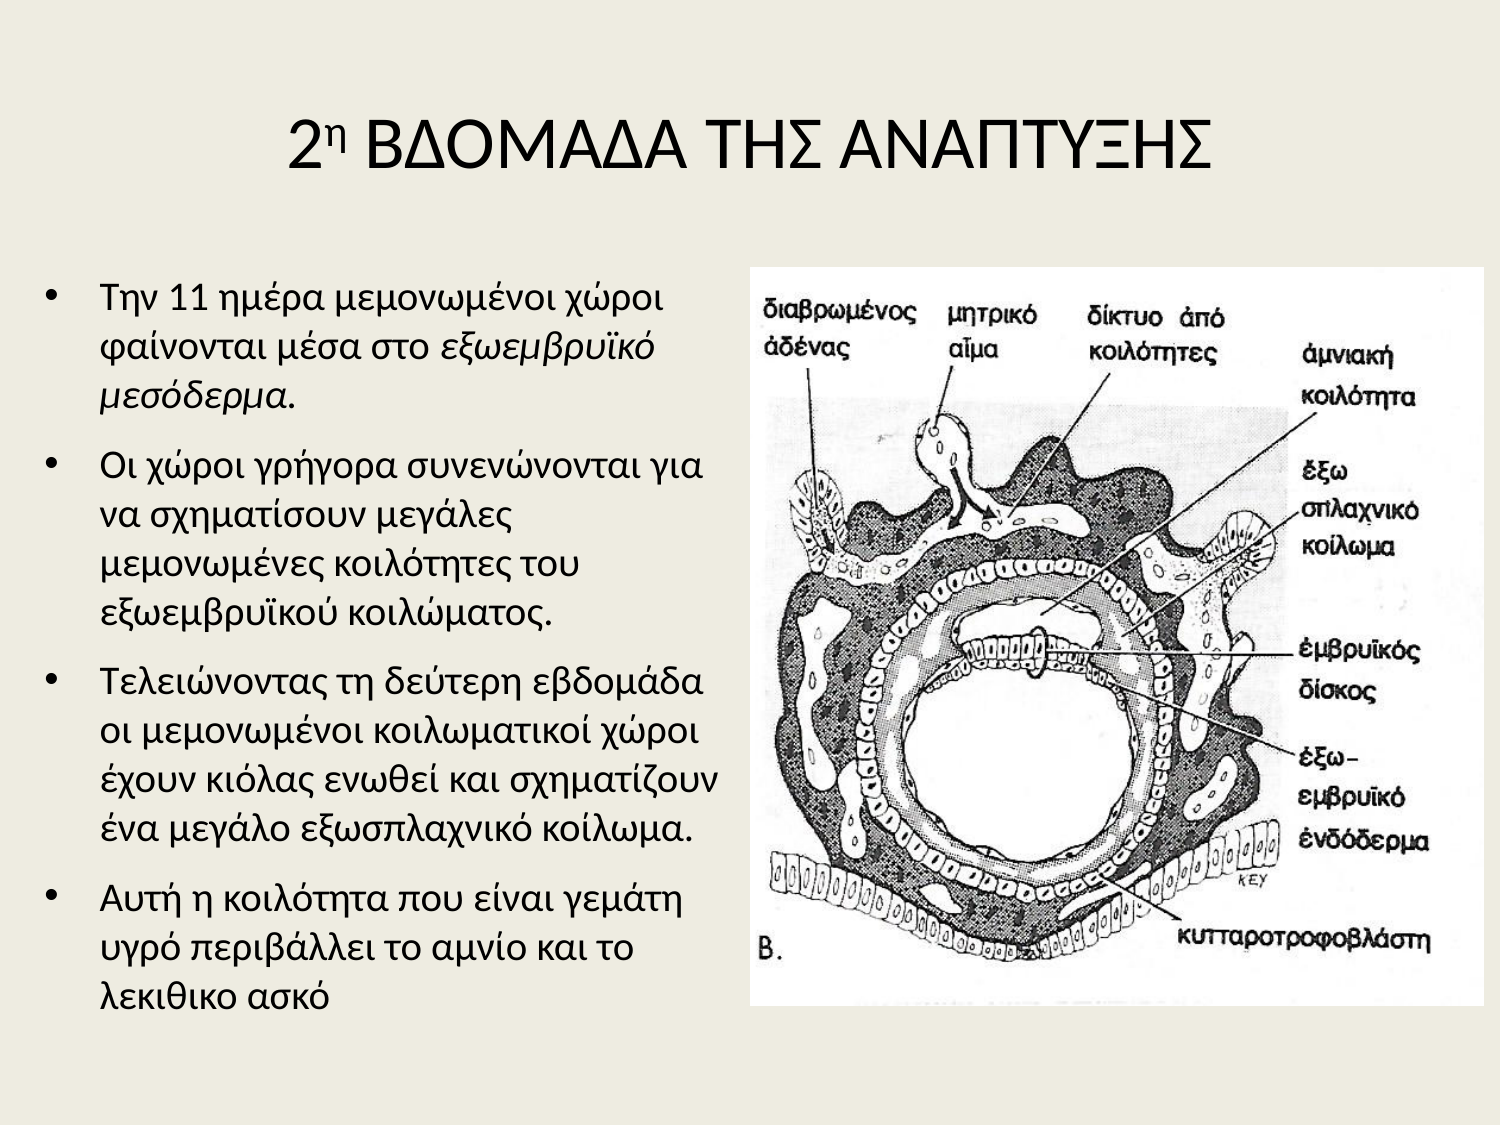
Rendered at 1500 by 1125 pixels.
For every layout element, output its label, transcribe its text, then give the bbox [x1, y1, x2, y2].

list Την 11 ημέρα μεμονωμένοι χώροι φαίνονται μέσα στο εξωεμβρυϊκό μεσόδερμα. Οι χώροι γρήγορα συνενώνονται για να σχηματίσουν μεγάλες μεμονωμένες κοιλότητες του εξωεμβρυϊκού κοιλώματος. Τελειώνοντας τη δεύτερη εβδομάδα οι μεμονωμένοι κοιλωματικοί χώροι έχουν κιόλας ενωθεί και σχηματίζουν ένα μεγάλο εξωσπλαχνικό κοίλωμα. Αυτή η κοιλότητα που είναι γεμάτη υγρό περιβάλλει το αμνίο και το λεκιθικο ασκό [29, 262, 738, 1035]
title 2η ΒΔΟΜΑΔΑ ΤΗΣ ΑΝΑΠΤΥΞΗΣ [75, 45, 1425, 233]
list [749, 266, 1484, 1006]
